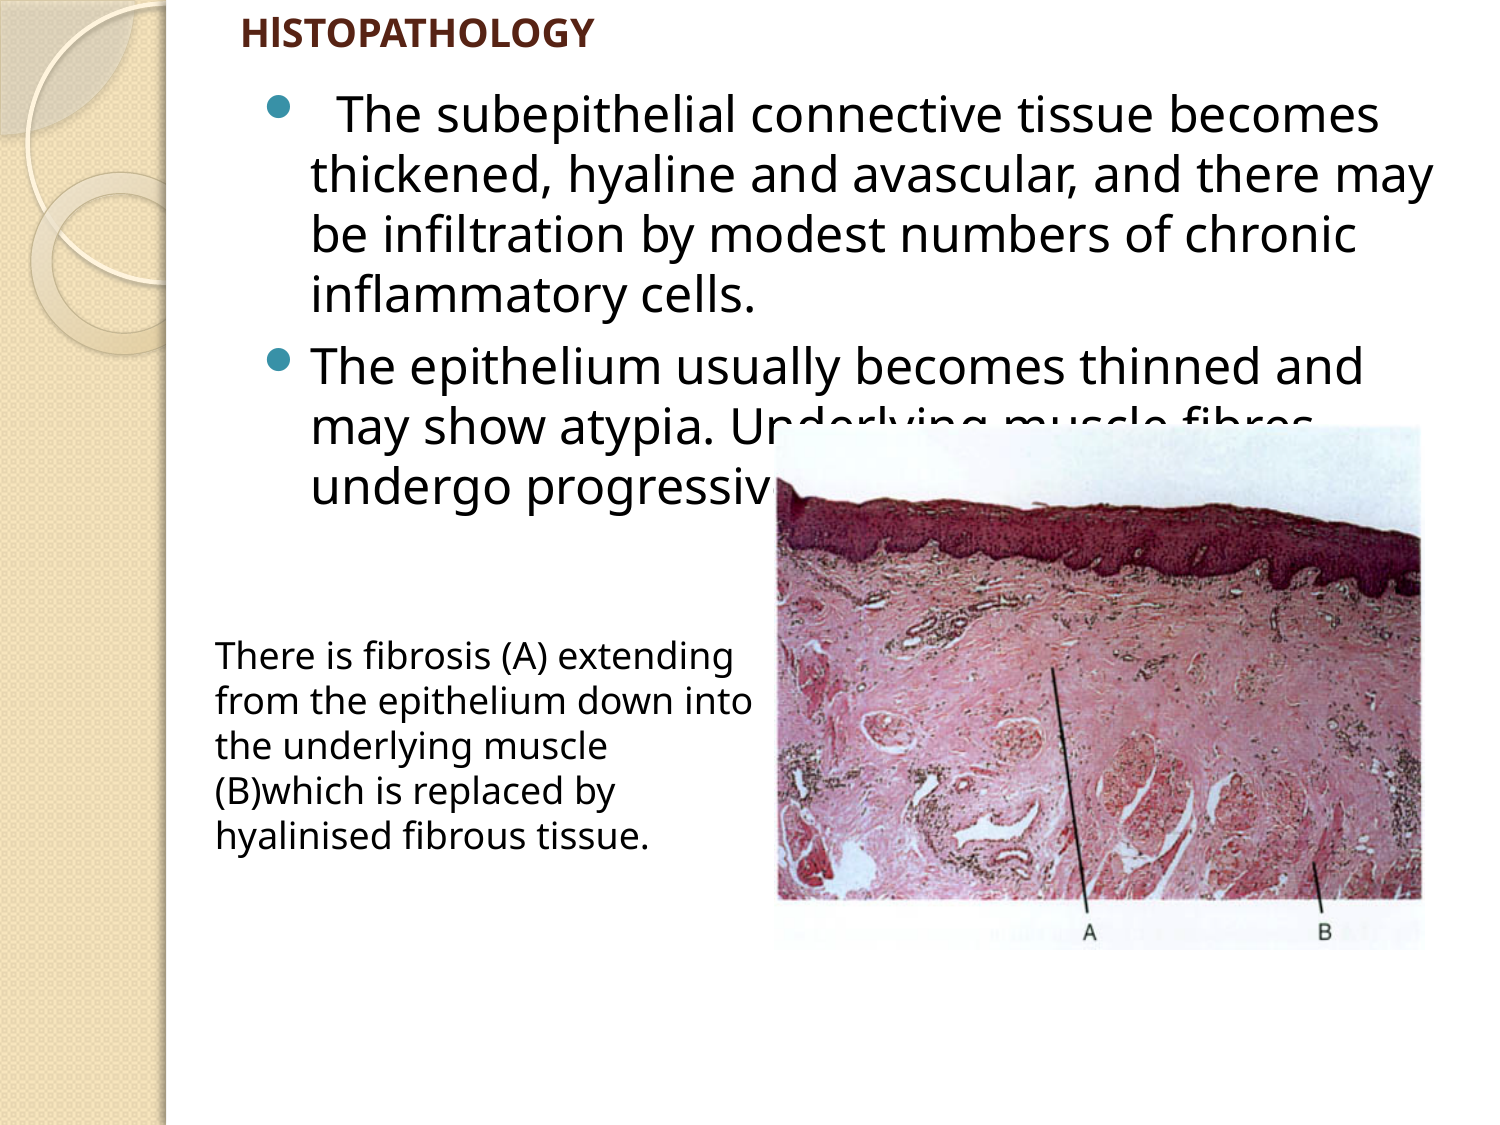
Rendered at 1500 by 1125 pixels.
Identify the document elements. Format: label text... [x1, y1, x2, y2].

list The subepithelial connective tissue becomes thickened, hyaline and avascular, and there may be infiltration by modest numbers of chronic inflammatory cells. The epithelium usually becomes thinned and may show atypia. Underlying muscle fibres undergo progressive atrophy [235, 75, 1466, 1025]
title HlSTOPATHOLOGY [225, 0, 1455, 63]
picture [774, 424, 1426, 951]
text_box There is fibrosis (A) extending from the epithelium down into the underlying muscle (B)which is replaced by hyalinised fibrous tissue. [200, 624, 767, 865]
